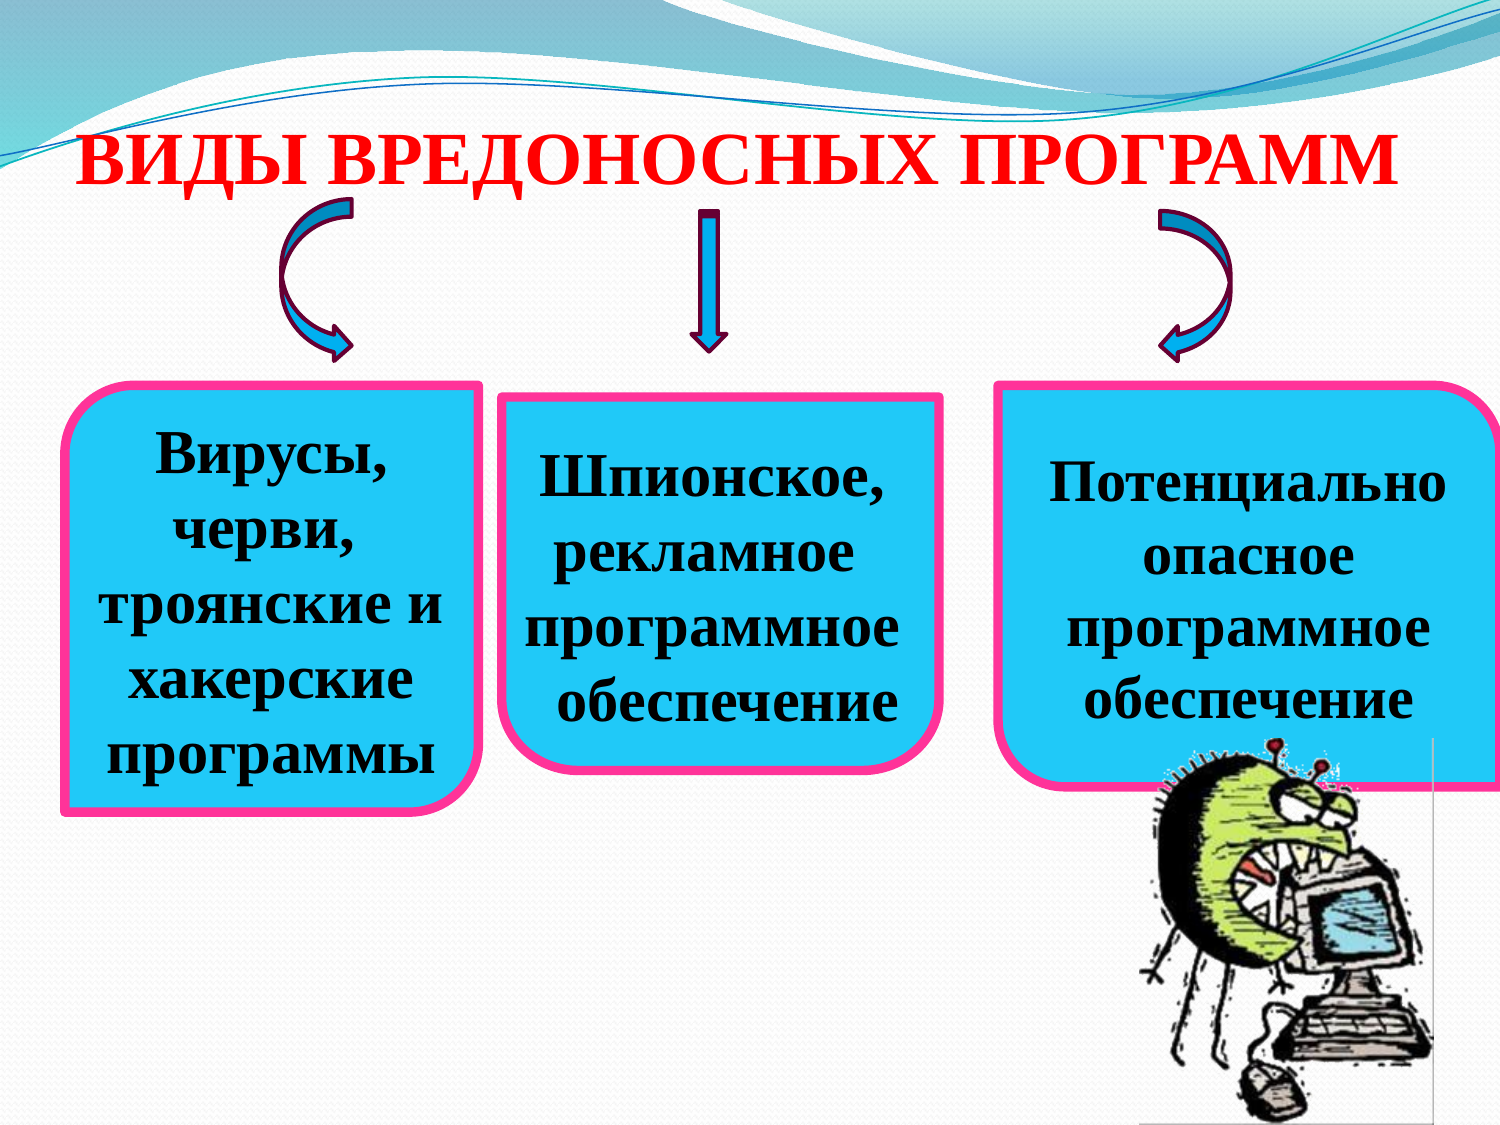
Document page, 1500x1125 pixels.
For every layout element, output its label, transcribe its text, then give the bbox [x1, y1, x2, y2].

picture [1139, 737, 1435, 1125]
text_box Вирусы, черви, троянские и хакерские программы [62, 383, 481, 815]
text_box Шпионское, рекламное программное обеспечение [499, 394, 942, 773]
text_box Потенциально опасное программное обеспечение [995, 383, 1500, 790]
text_box [279, 196, 354, 363]
text_box [689, 209, 729, 354]
text_box [1158, 208, 1233, 364]
title ВИДЫ ВРЕДОНОСНЫХ ПРОГРАММ [23, 93, 1454, 200]
